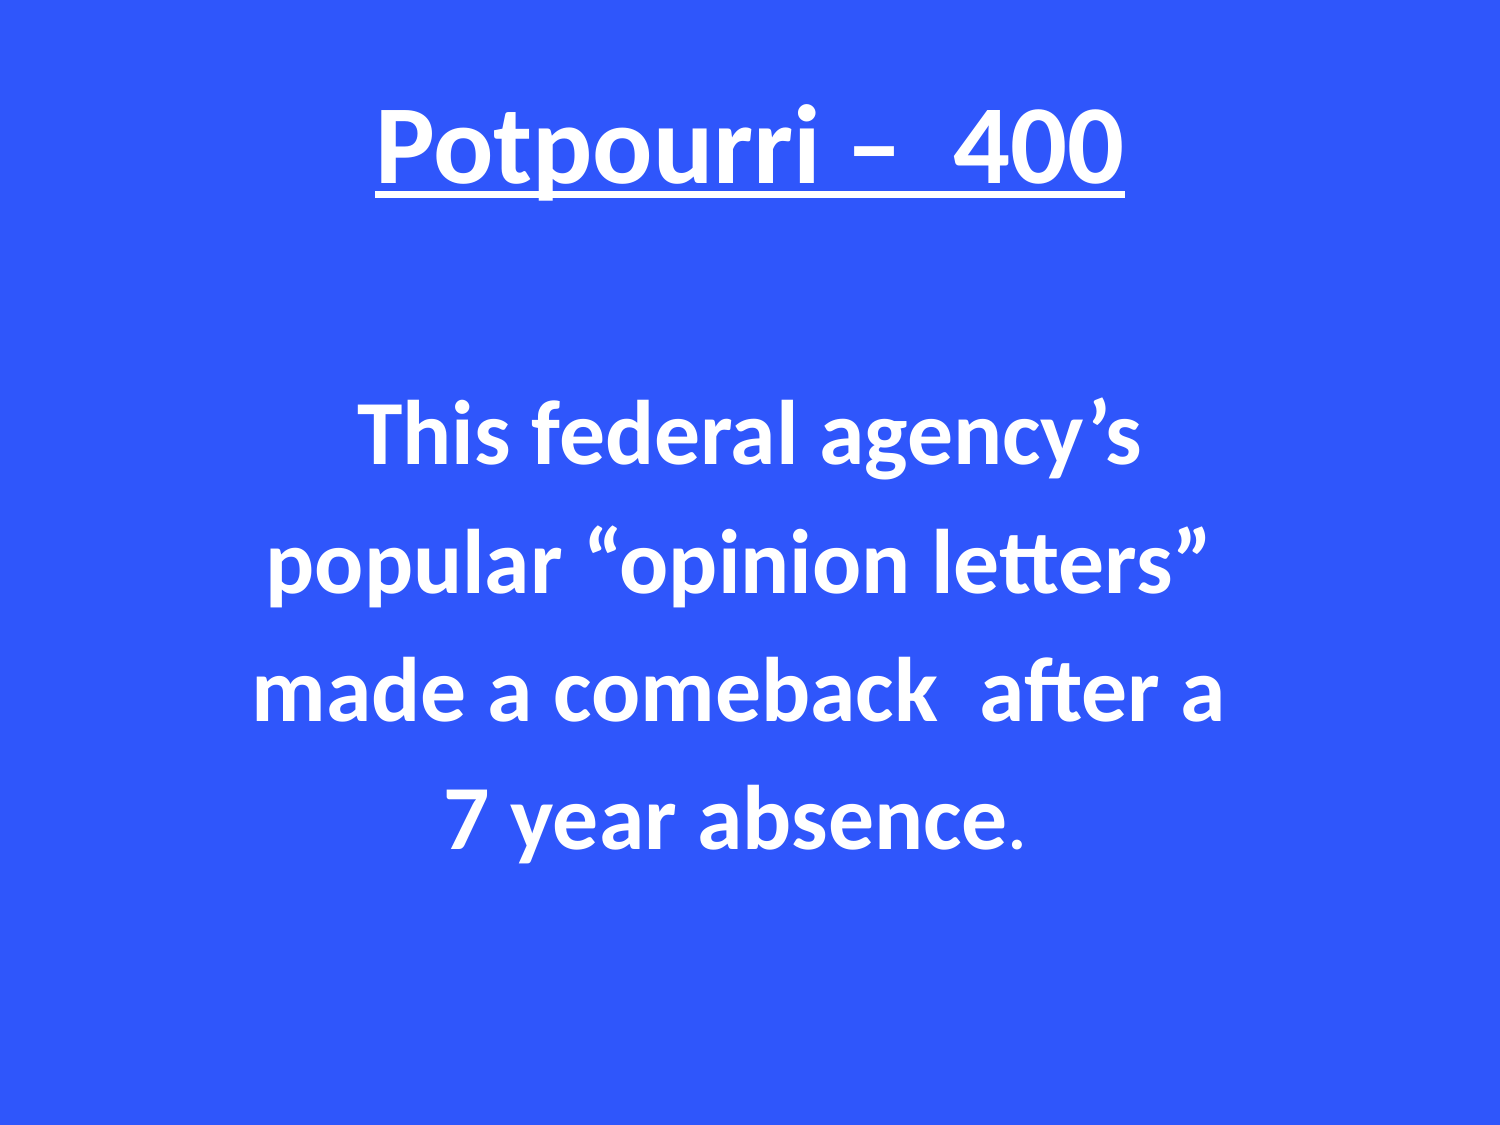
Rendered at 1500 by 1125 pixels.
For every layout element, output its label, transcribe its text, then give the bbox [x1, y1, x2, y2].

title Potpourri – 400 [75, 45, 1425, 233]
text_box [337, 375, 1088, 510]
list This federal agency’s popular “opinion letters” made a comeback after a 7 year absence. [75, 237, 1425, 980]
